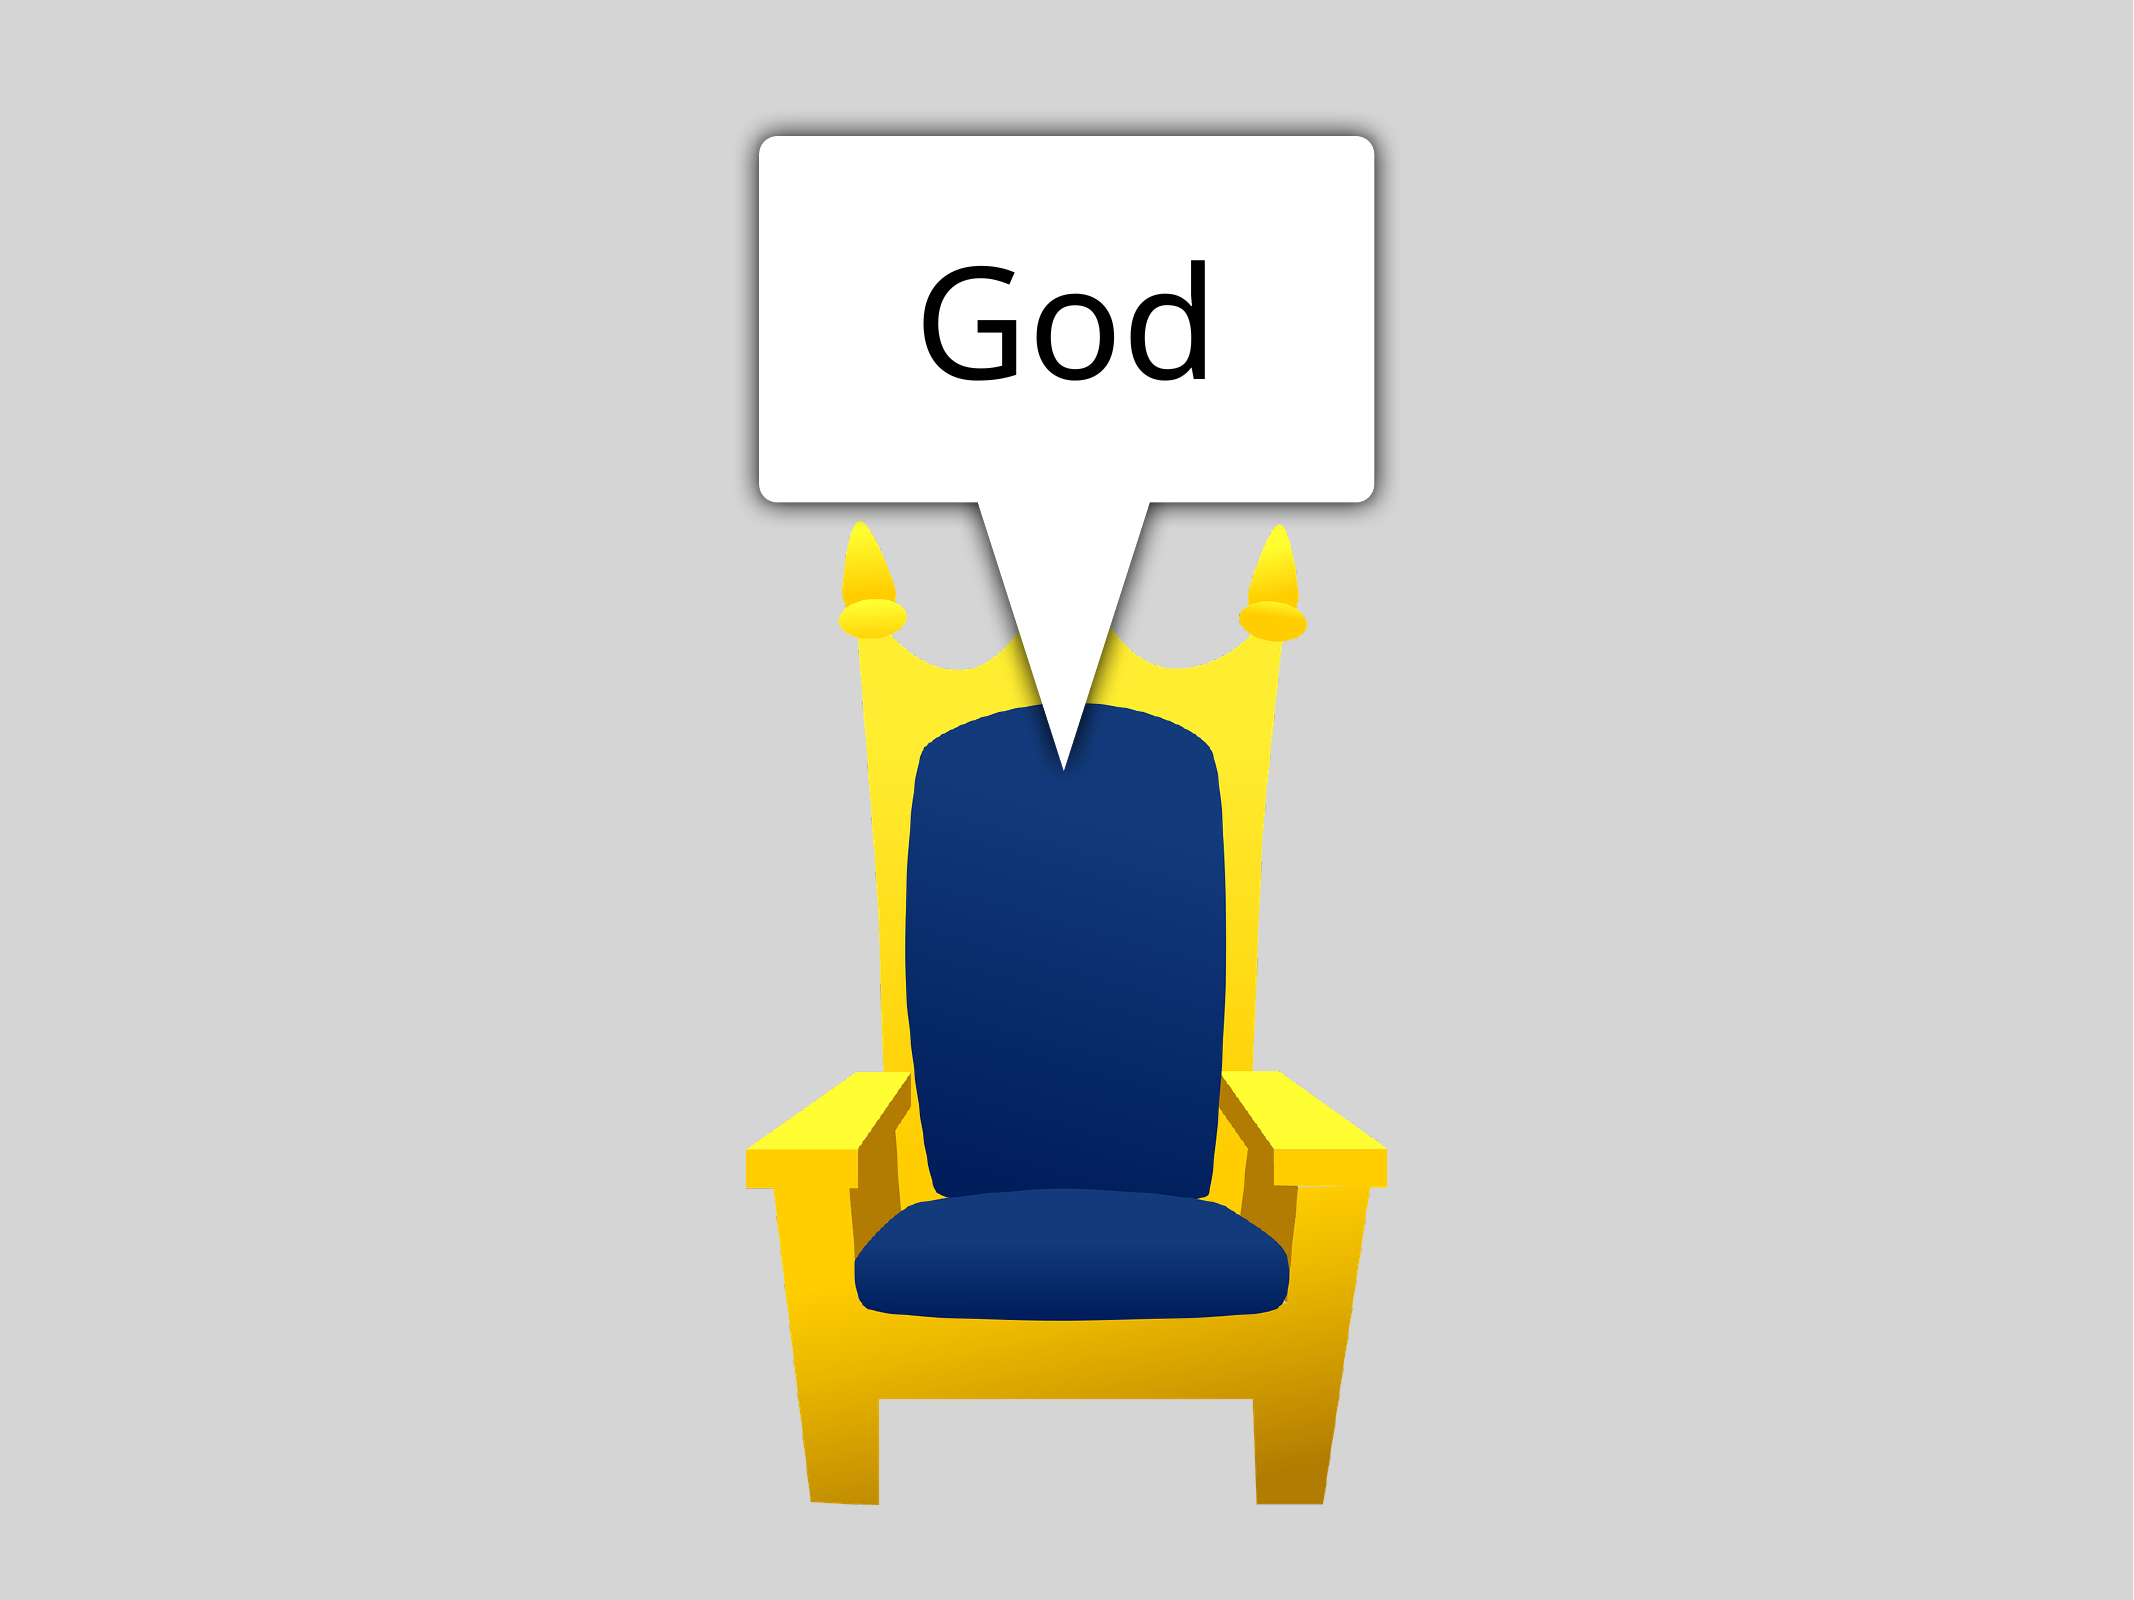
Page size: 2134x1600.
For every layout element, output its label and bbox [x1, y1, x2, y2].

text_box [758, 135, 1375, 772]
picture [746, 465, 1388, 1505]
text_box [0, 0, 2134, 1600]
